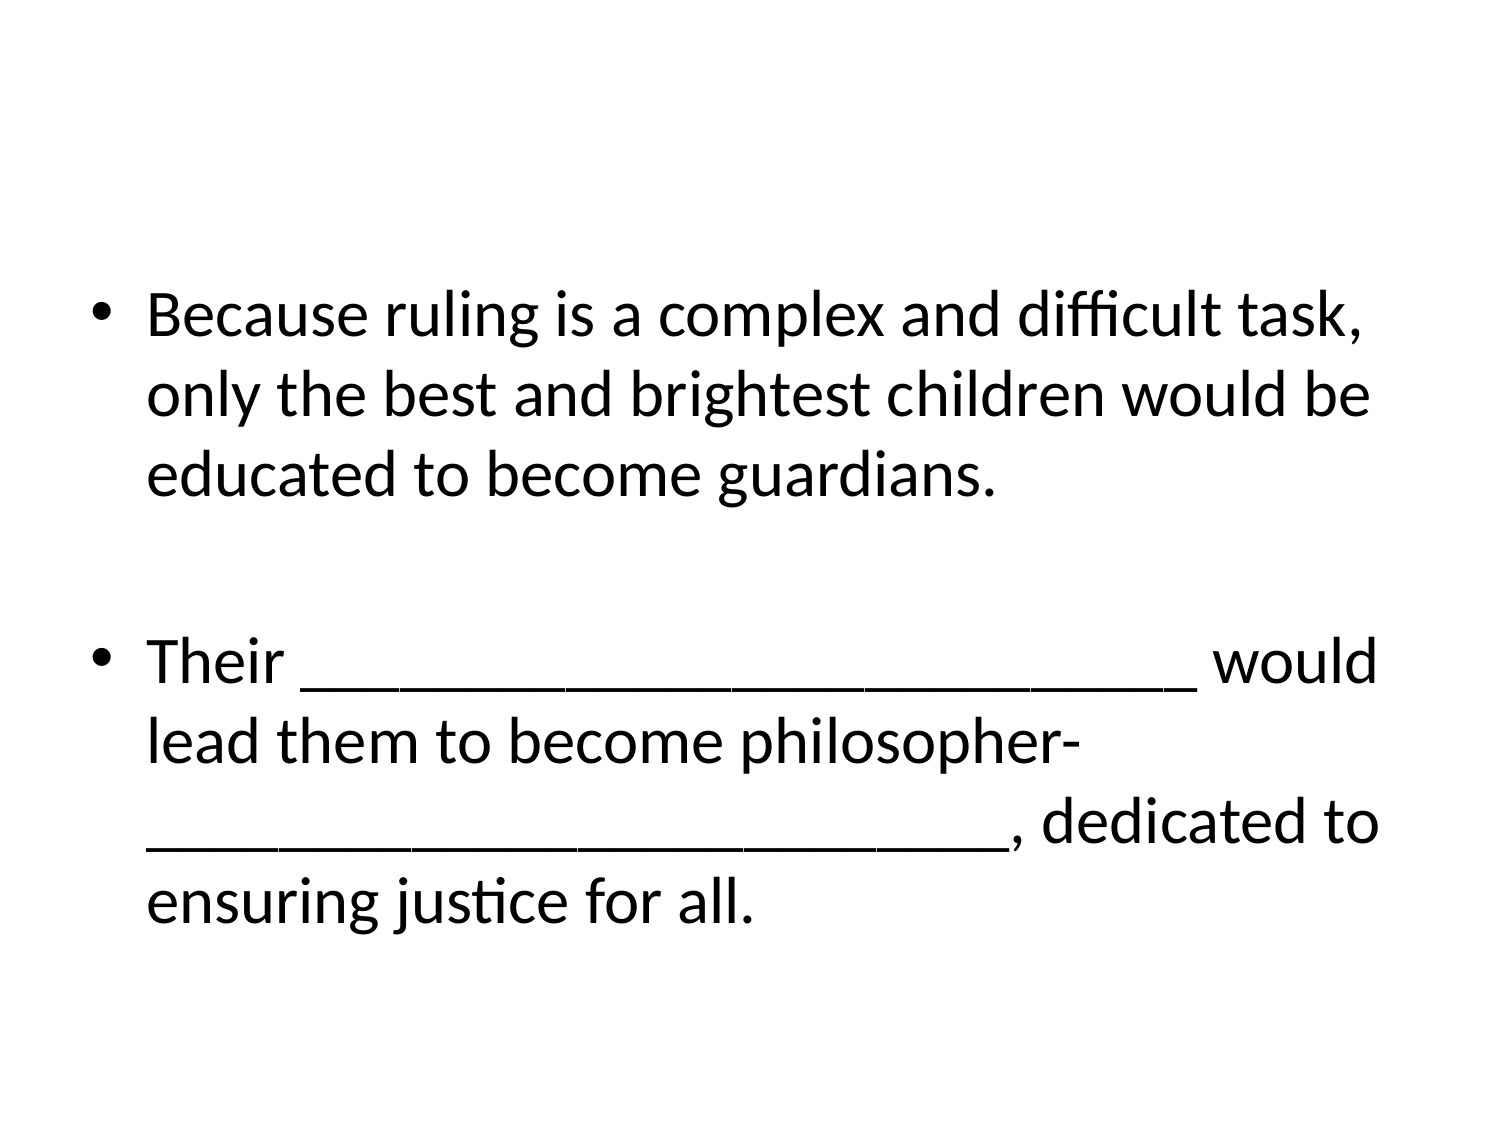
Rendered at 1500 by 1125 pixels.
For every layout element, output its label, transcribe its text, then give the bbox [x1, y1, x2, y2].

list Because ruling is a complex and difficult task, only the best and brightest children would be educated to become guardians. Their ___________________________ would lead them to become philosopher-__________________________, dedicated to ensuring justice for all. [75, 262, 1425, 1005]
